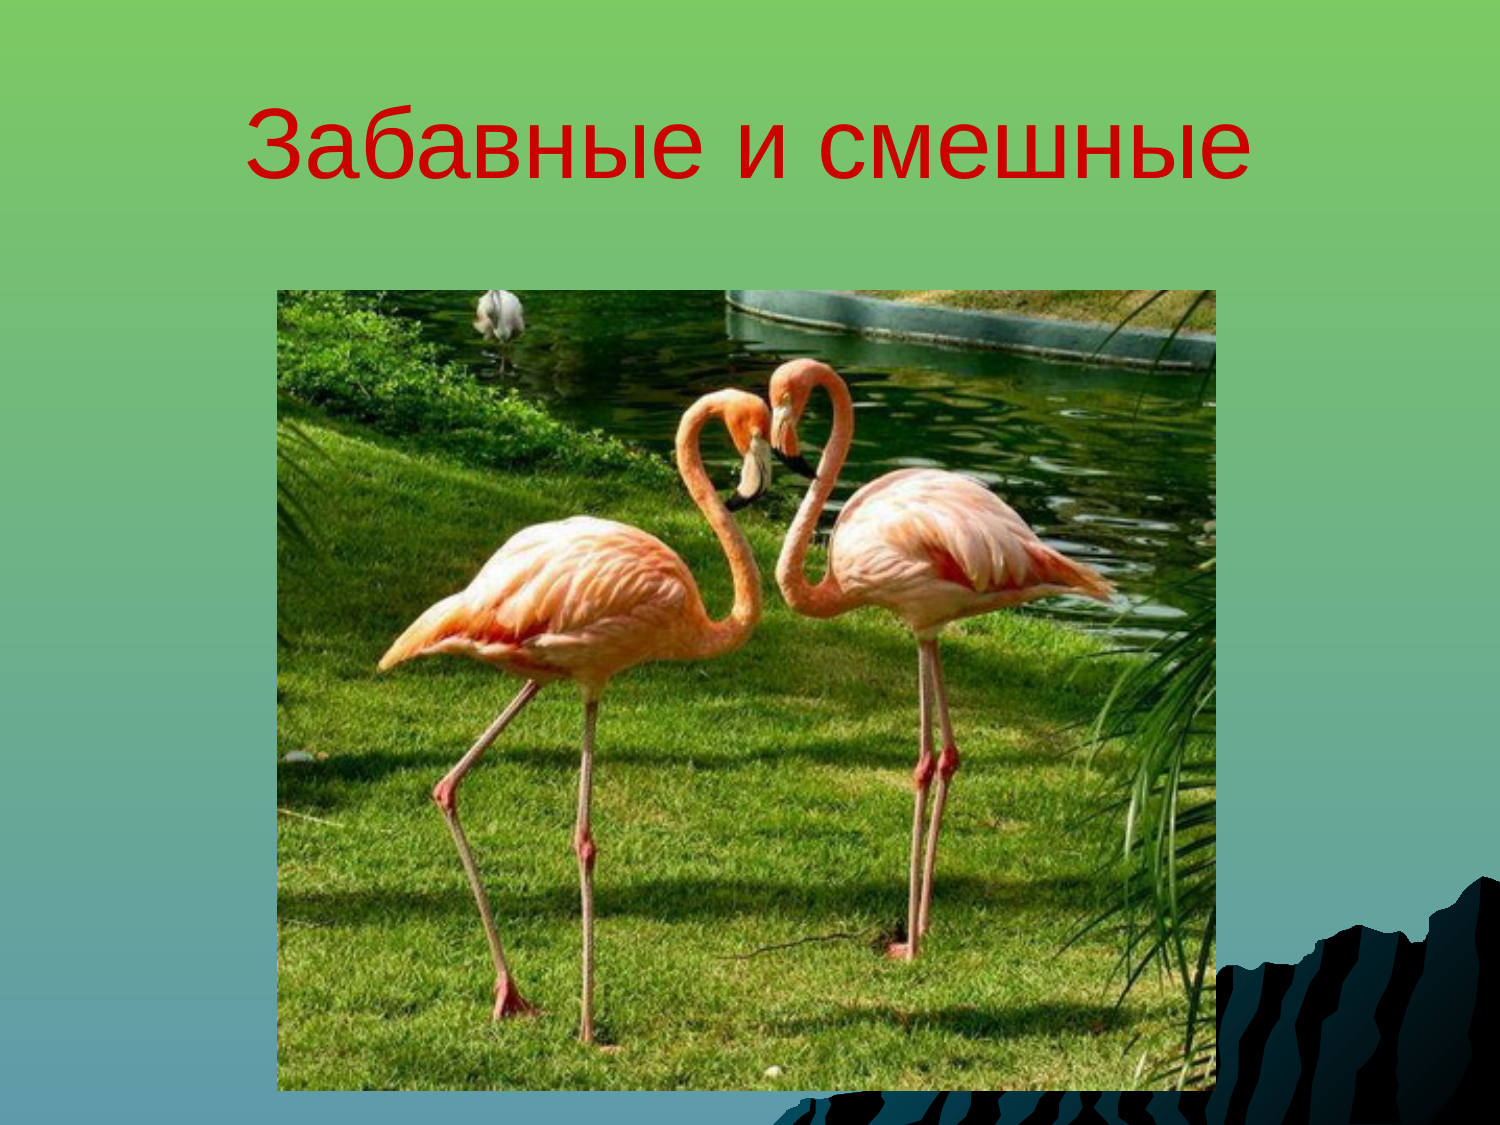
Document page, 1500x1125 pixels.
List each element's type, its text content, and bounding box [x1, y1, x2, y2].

title Забавные и смешные [74, 45, 1426, 233]
picture [277, 290, 1216, 1092]
